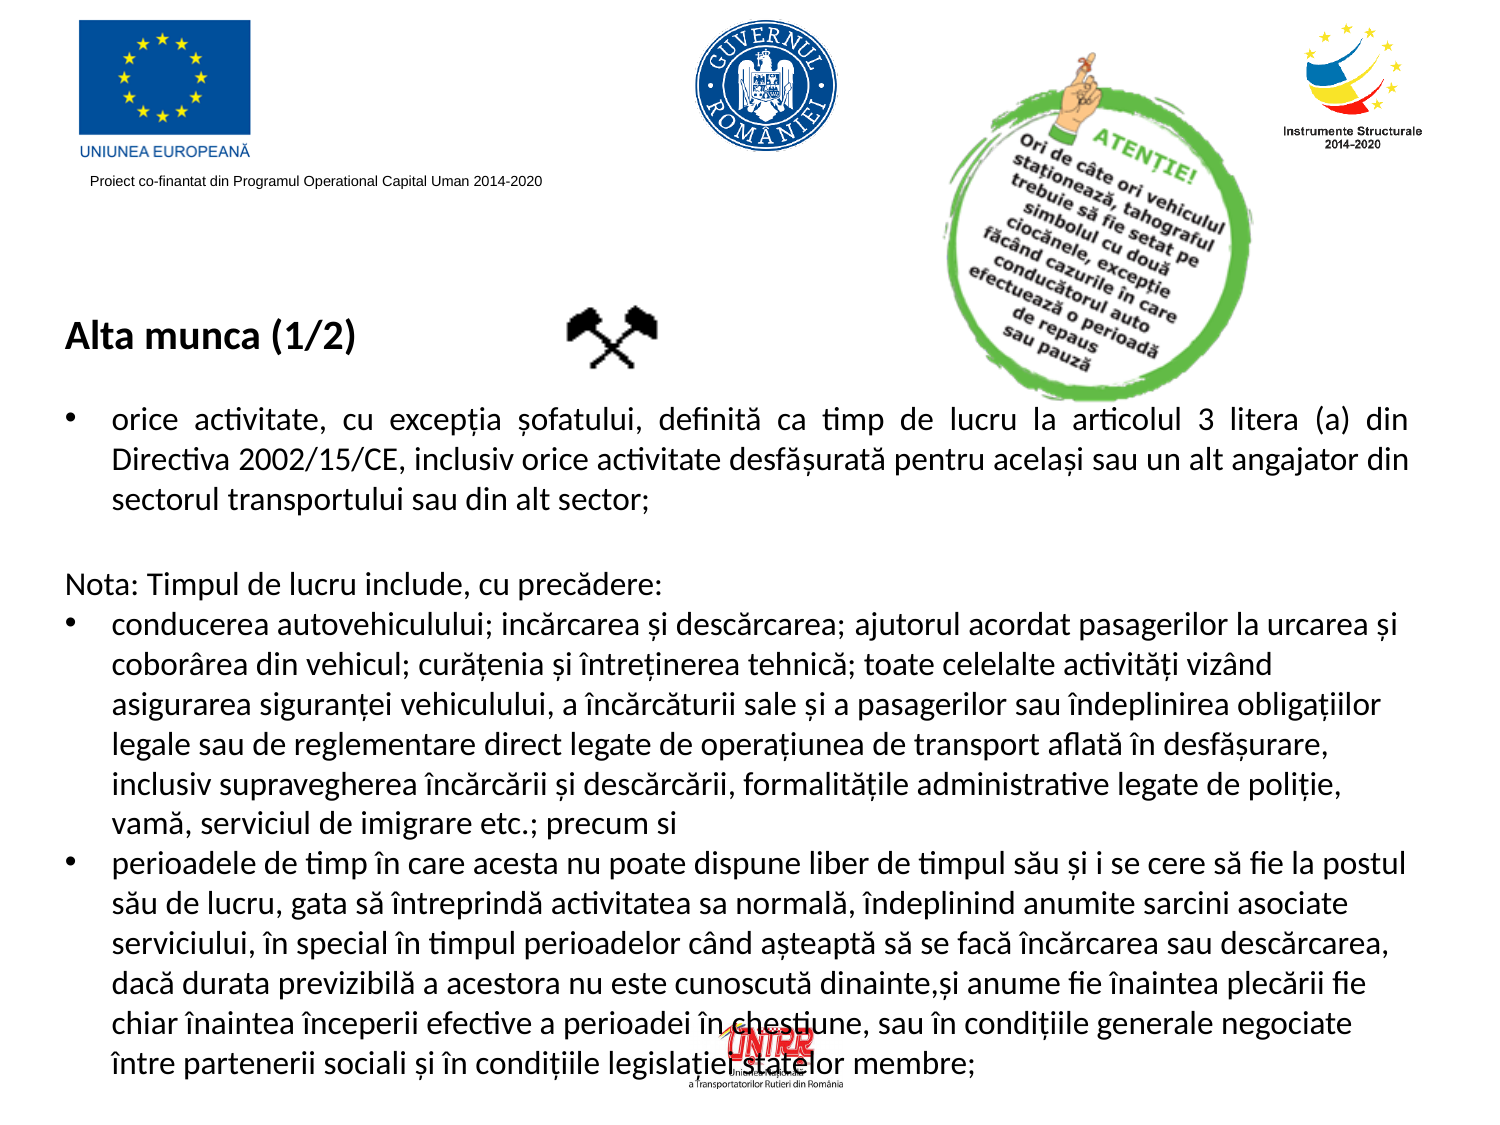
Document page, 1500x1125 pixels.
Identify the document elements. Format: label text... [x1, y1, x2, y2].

text_box Proiect co-finantat din Programul Operational Capital Uman 2014-2020 [74, 163, 879, 197]
text_box Alta munca (1/2) orice activitate, cu excepţia şofatului, definită ca timp de lucru la articolul 3 litera (a) din Directiva 2002/15/CE, inclusiv orice activitate desfăşurată pentru acelaşi sau un alt angajator din sectorul transportului sau din alt sector; Nota: Timpul de lucru include, cu precădere: conducerea autovehiculului; incărcarea și descărcarea; ajutorul acordat pasagerilor la urcarea și coborârea din vehicul; curățenia și întreținerea tehnică; toate celelalte activități vizând asigurarea siguranței vehiculului, a încărcăturii sale și a pasagerilor sau îndeplinirea obligațiilor legale sau de reglementare direct legate de operațiunea de transport aflată în desfășurare, inclusiv supravegherea încărcării și descărcării, formalitățile administrative legate de poliție, vamă, serviciul de imigrare etc.; precum si perioadele de timp în care acesta nu poate dispune liber de timpul său și i se cere să fie la postul său de lucru, gata să întreprindă activitatea sa normală, îndeplinind anumite sarcini asociate serviciului, în special în timpul perioadelor când așteaptă să se facă încărcarea sau descărcarea, dacă durata previzibilă a acestora nu este cunoscută dinainte,și anume fie înaintea plecării fie chiar înaintea începerii efective a perioadei în chestiune, sau în condițiile generale negociate între partenerii sociali și în condițiile legislației statelor membre; [50, 299, 1425, 1089]
picture [692, 18, 839, 153]
picture [1276, 18, 1426, 158]
picture [74, 18, 255, 162]
picture [542, 285, 690, 387]
picture [941, 52, 1255, 405]
picture [689, 1022, 843, 1090]
